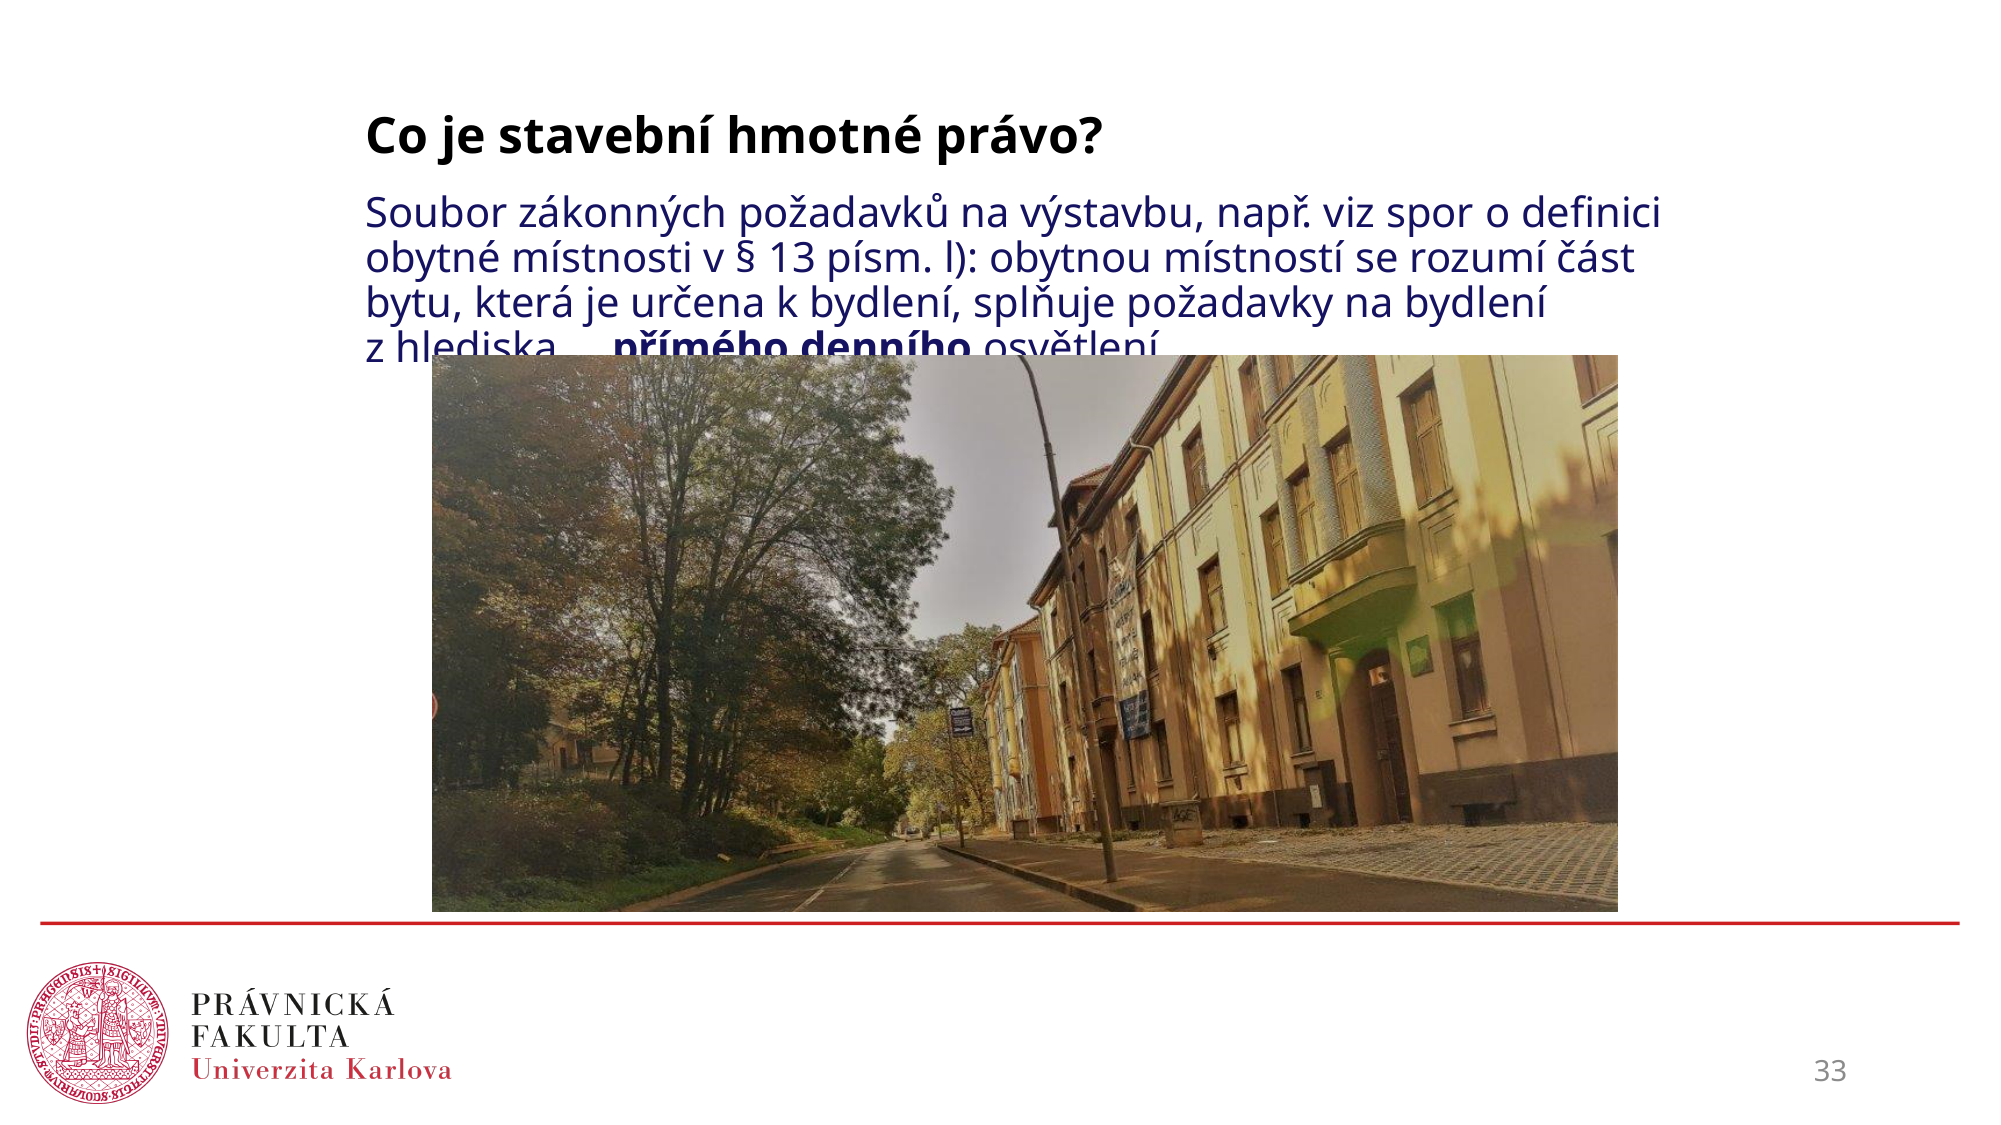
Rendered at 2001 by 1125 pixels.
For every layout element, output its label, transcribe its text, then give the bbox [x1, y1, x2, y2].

title Co je stavební hmotné právo? [350, 104, 1867, 164]
slide_number 33 [1412, 1042, 1863, 1103]
list Soubor zákonných požadavků na výstavbu, např. viz spor o definici obytné místnosti v § 13 písm. l): obytnou místností se rozumí část bytu, která je určena k bydlení, splňuje požadavky na bydlení z hlediska … přímého denního osvětlení [350, 183, 1745, 910]
picture [26, 962, 452, 1104]
picture [432, 355, 1618, 912]
